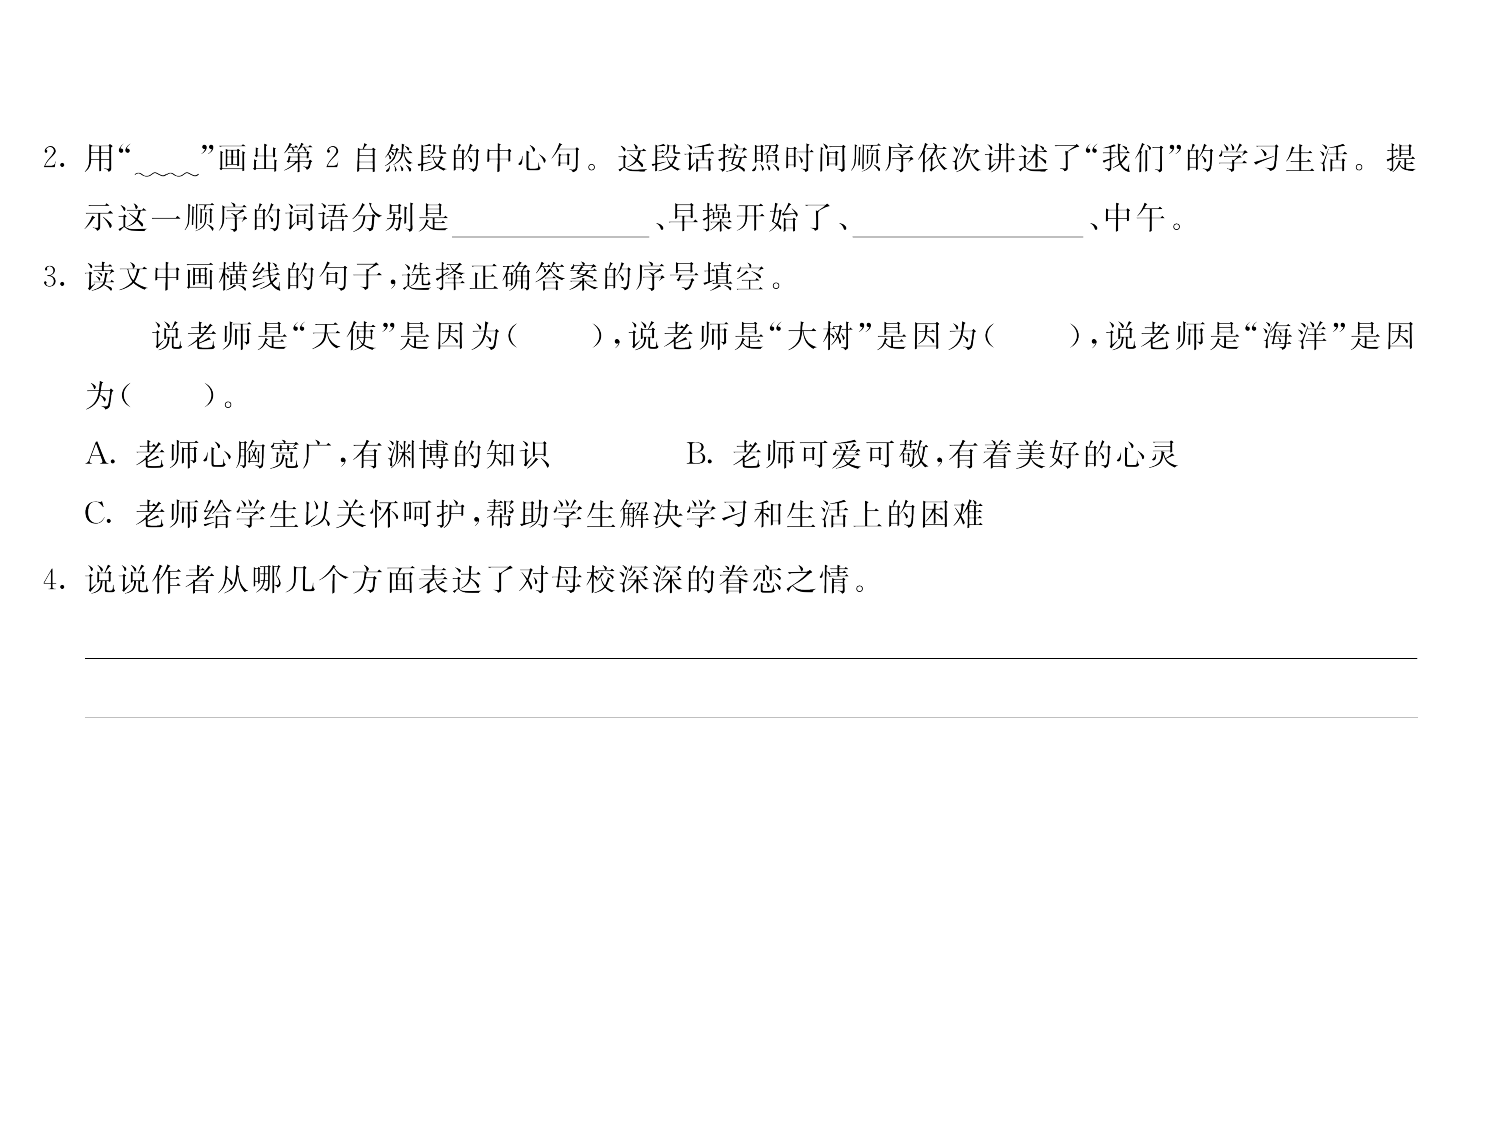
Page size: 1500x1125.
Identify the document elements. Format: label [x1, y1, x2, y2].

picture [41, 546, 1459, 735]
picture [41, 125, 1459, 540]
